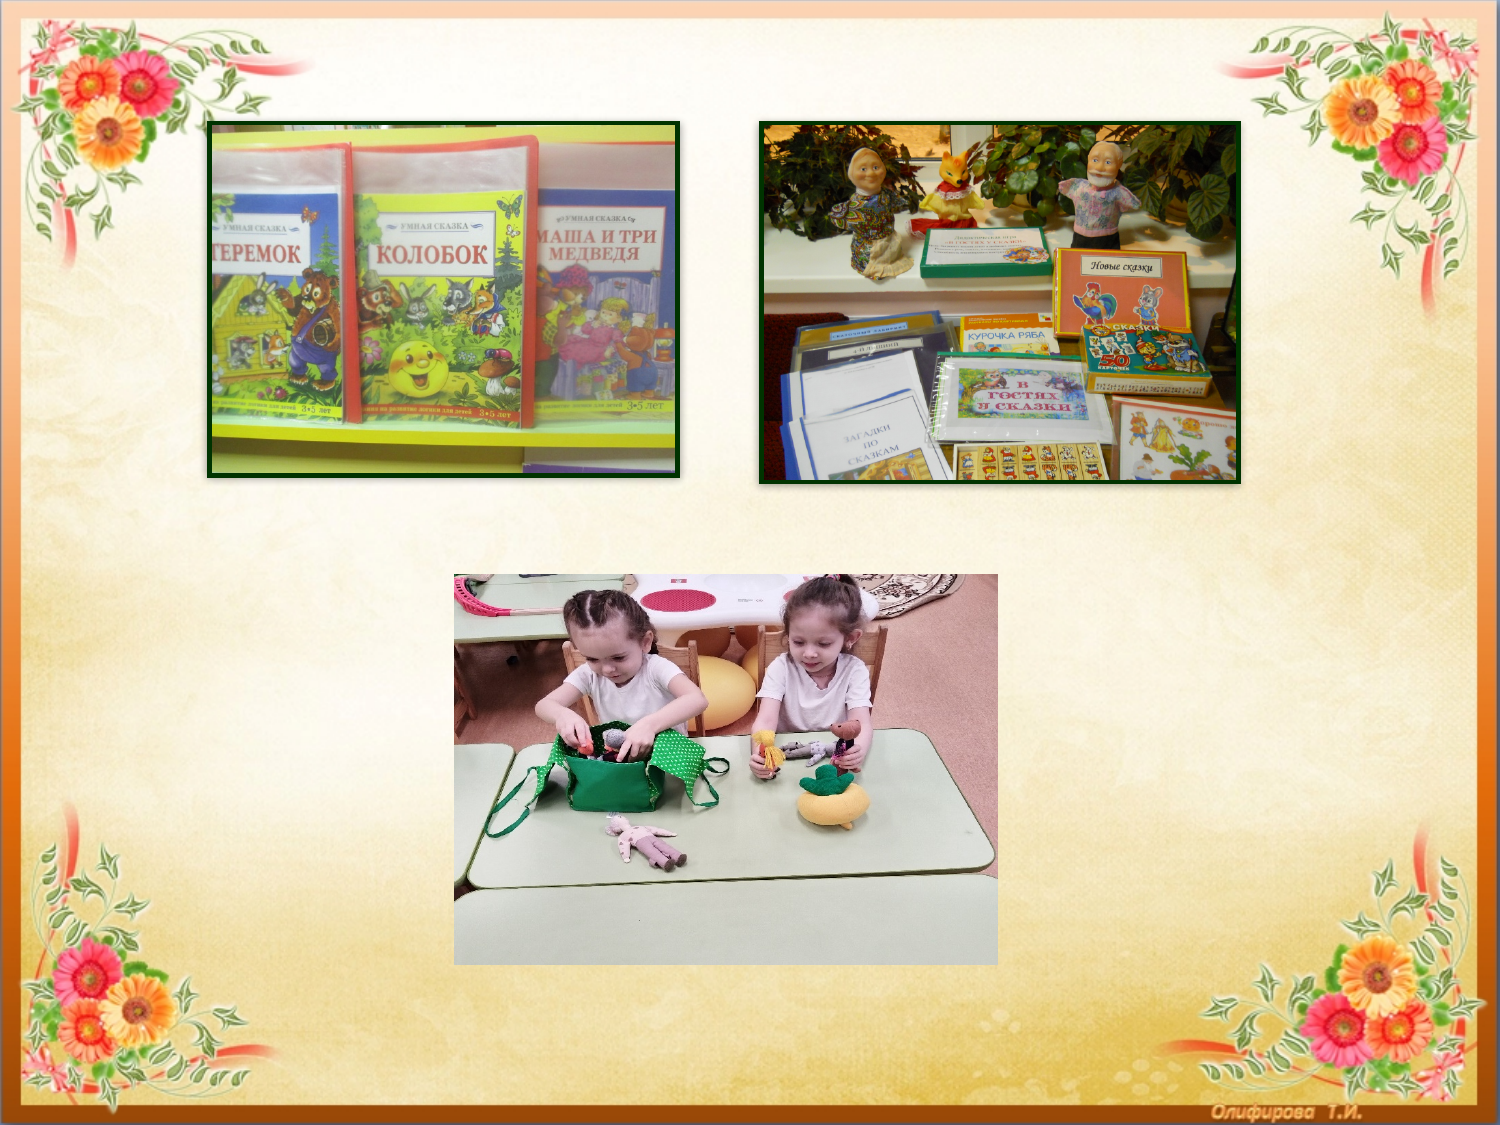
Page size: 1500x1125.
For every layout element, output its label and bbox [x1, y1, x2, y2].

list [211, 125, 676, 474]
picture [0, 0, 1500, 1125]
